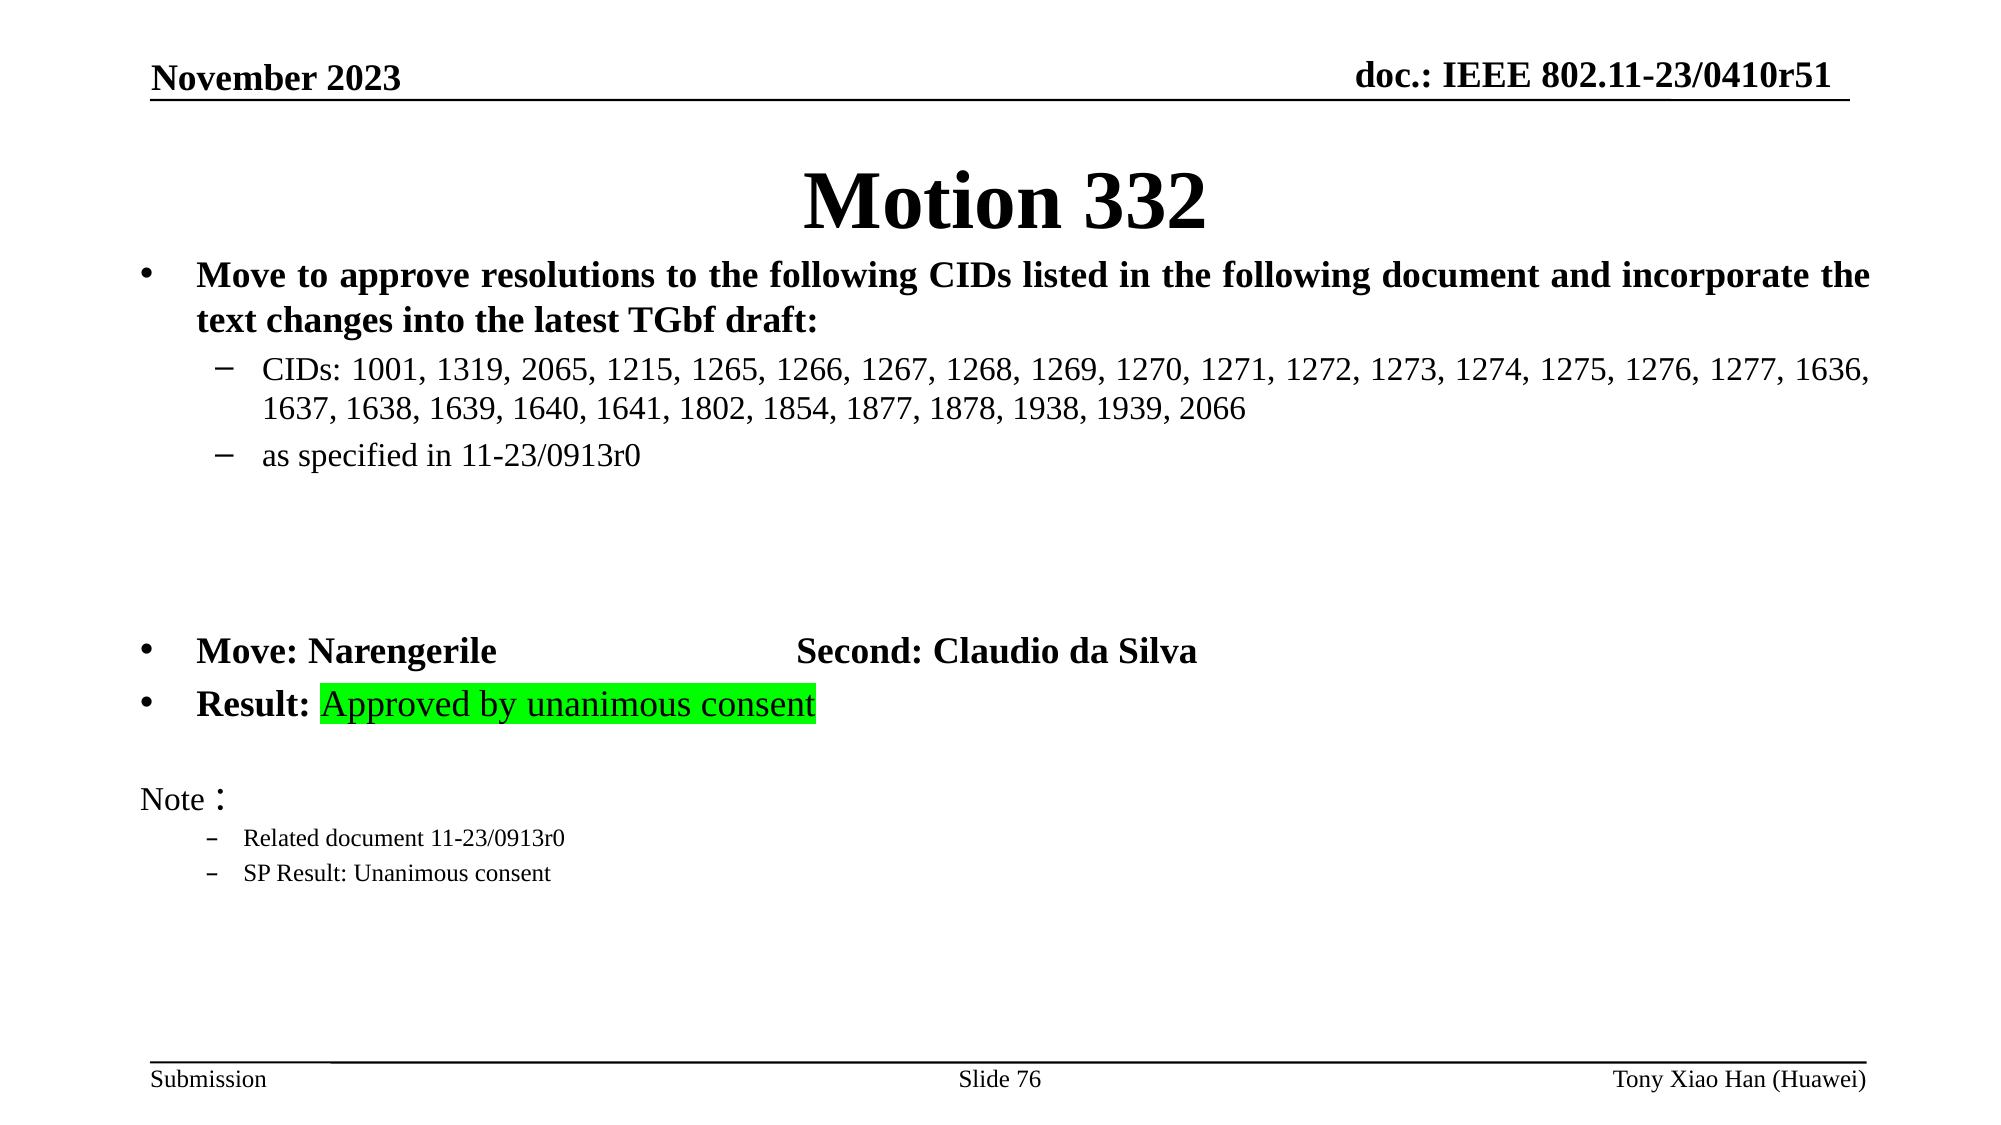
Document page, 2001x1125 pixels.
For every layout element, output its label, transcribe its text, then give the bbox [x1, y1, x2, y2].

text_box Motion 332 [368, 137, 1644, 212]
text_box Move to approve resolutions to the following CIDs listed in the following document and incorporate the text changes into the latest TGbf draft: CIDs: 1001, 1319, 2065, 1215, 1265, 1266, 1267, 1268, 1269, 1270, 1271, 1272, 1273, 1274, 1275, 1276, 1277, 1636, 1637, 1638, 1639, 1640, 1641, 1802, 1854, 1877, 1878, 1938, 1939, 2066 as specified in 11-23/0913r0 Move: Narengerile Second: Claudio da Silva Result: Approved by unanimous consent Note： Related document 11-23/0913r0 SP Result: Unanimous consent [125, 212, 1888, 900]
